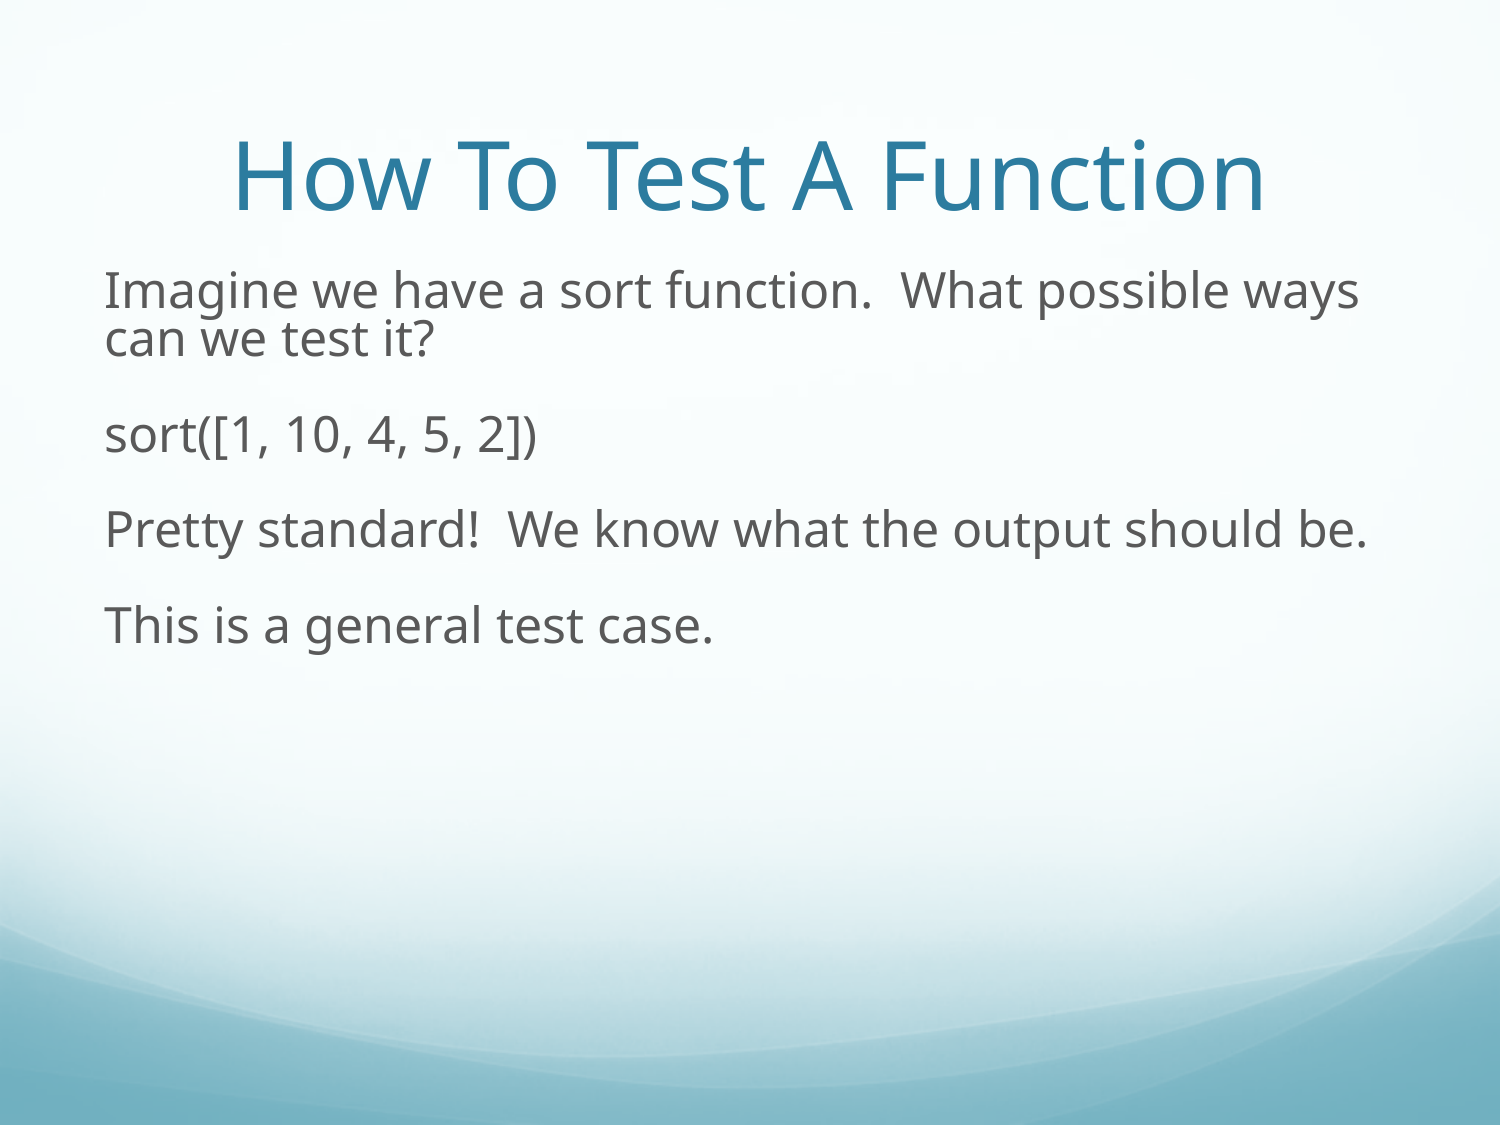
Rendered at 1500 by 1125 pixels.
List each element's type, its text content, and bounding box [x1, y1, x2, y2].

text_box How To Test A Function [90, 17, 1410, 237]
text_box Imagine we have a sort function. What possible ways can we test it? sort([1, 10, 4, 5, 2]) Pretty standard! We know what the output should be. This is a general test case. [90, 262, 1410, 975]
picture [0, 0, 1500, 1125]
